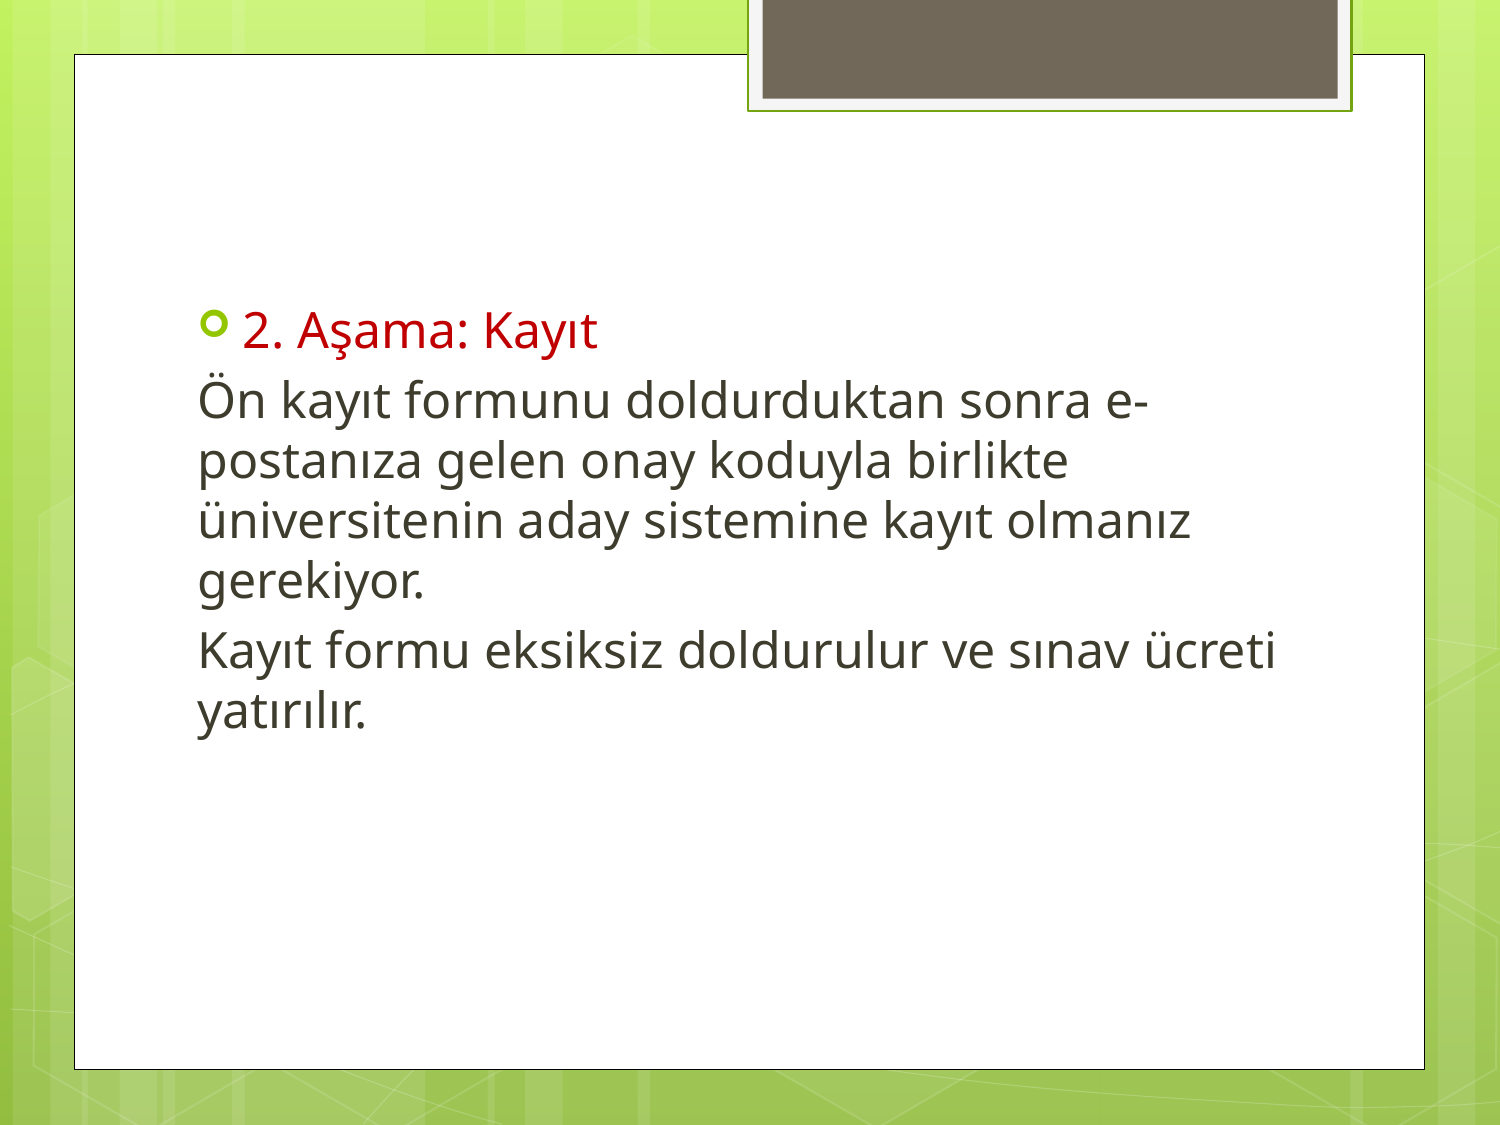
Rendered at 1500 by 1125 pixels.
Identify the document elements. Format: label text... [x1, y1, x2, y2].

list 2. Aşama: Kayıt Ön kayıt formunu doldurduktan sonra e-postanıza gelen onay koduyla birlikte üniversitenin aday sistemine kayıt olmanız gerekiyor. Kayıt formu eksiksiz doldurulur ve sınav ücreti yatırılır. [171, 290, 1341, 957]
